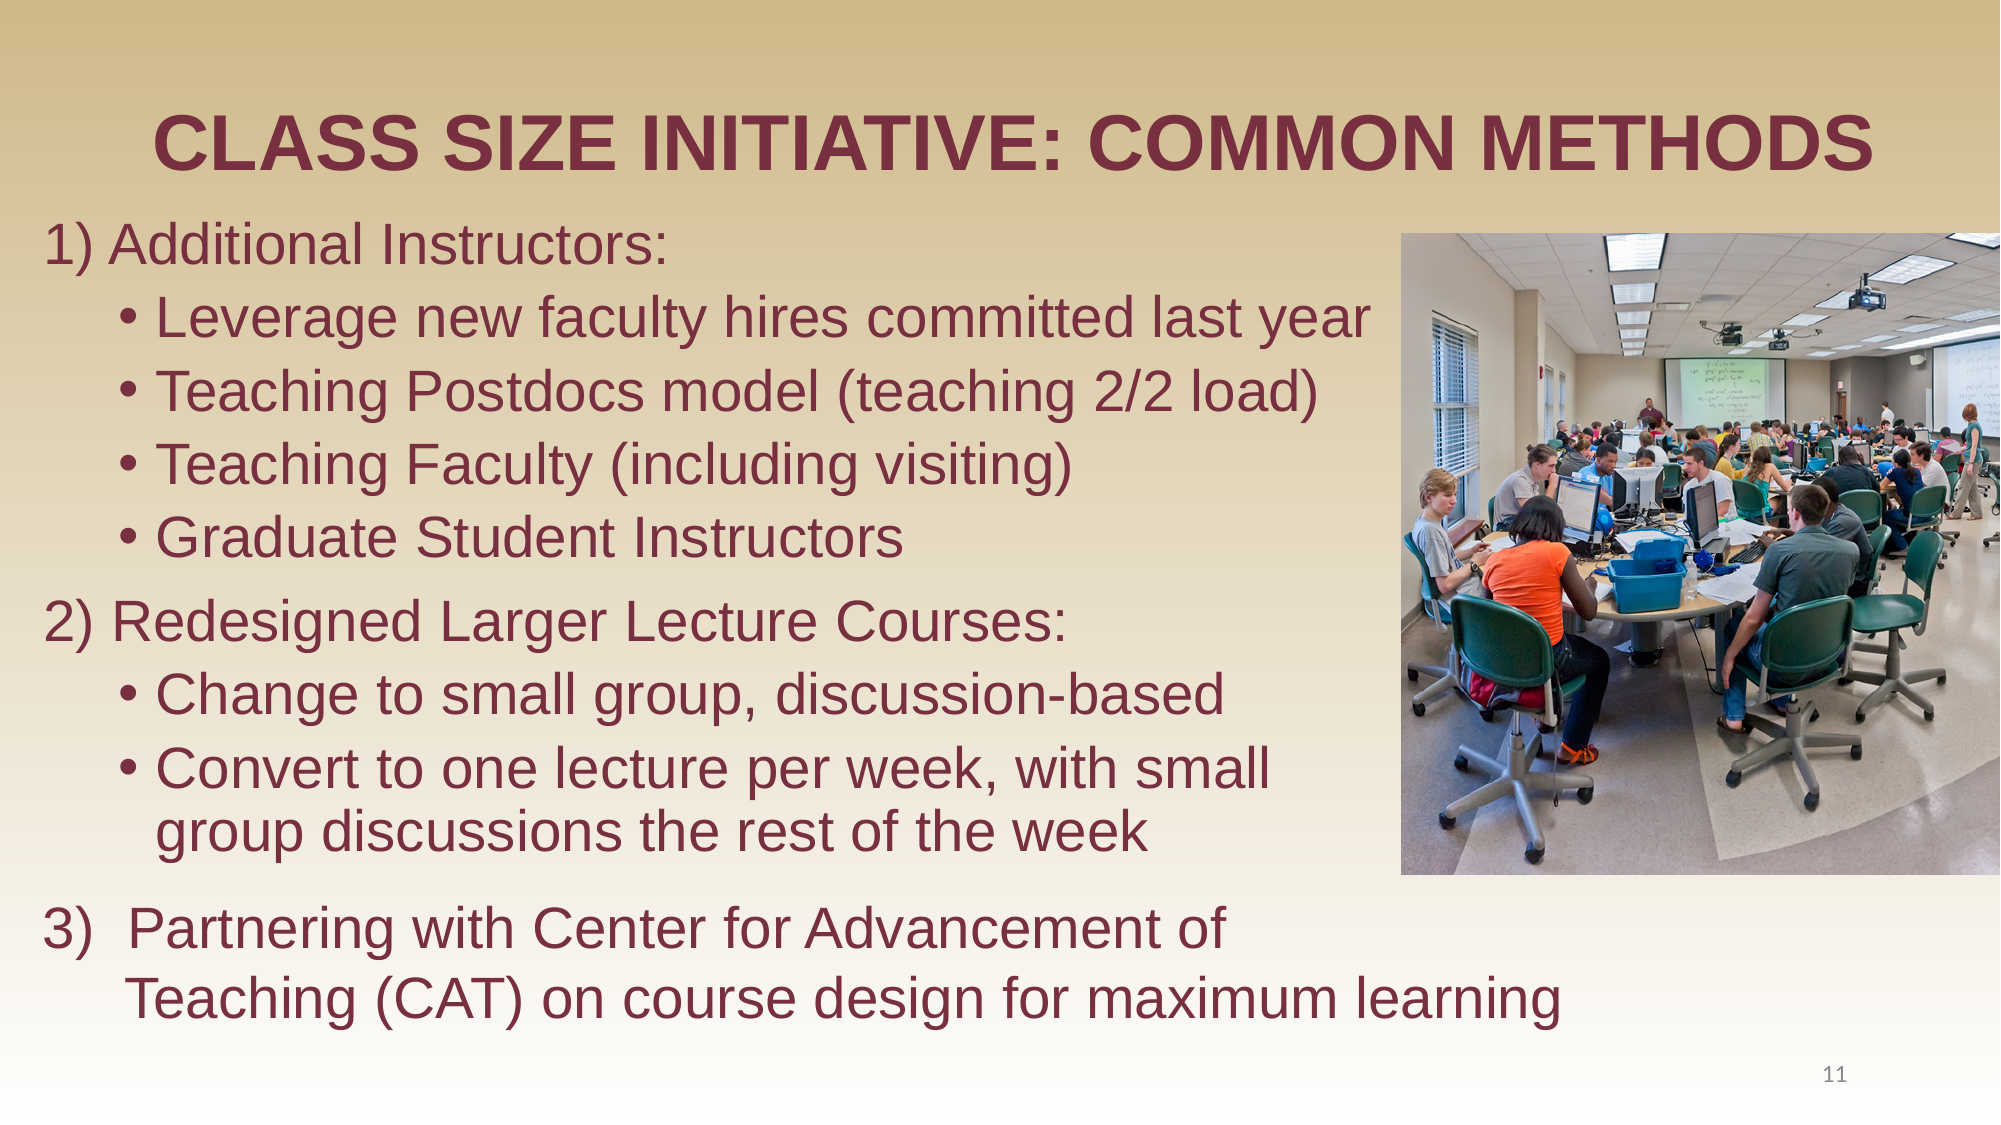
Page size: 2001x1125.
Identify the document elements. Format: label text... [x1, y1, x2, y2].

picture [1401, 233, 2000, 875]
title Class Size Initiative: Common Methods [137, 35, 1935, 233]
list 1) Additional Instructors: Leverage new faculty hires committed last year Teaching Postdocs model (teaching 2/2 load) Teaching Faculty (including visiting) Graduate Student Instructors 2) Redesigned Larger Lecture Courses: Change to small group, discussion-based Convert to one lecture per week, with small group discussions the rest of the week [28, 206, 1432, 882]
text_box 3) Partnering with Center for Advancement of Teaching (CAT) on course design for maximum learning [28, 882, 2000, 1108]
